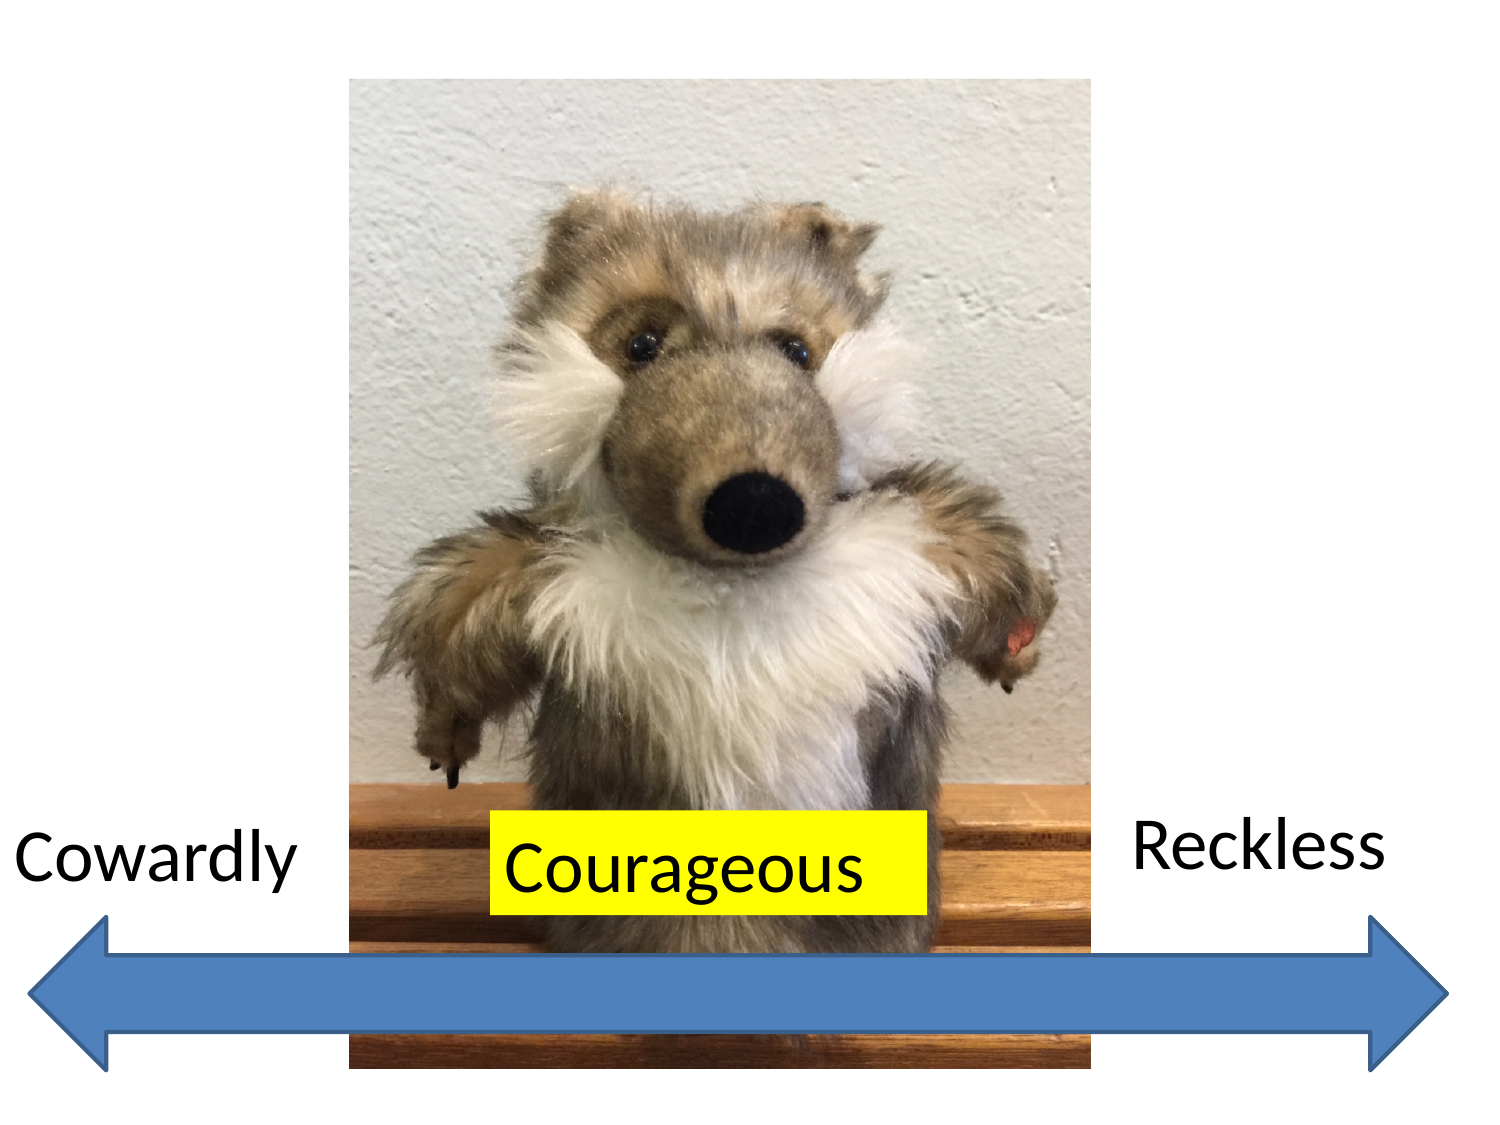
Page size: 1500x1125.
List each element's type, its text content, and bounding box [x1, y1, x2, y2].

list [224, 201, 1215, 945]
picture [349, 1035, 1091, 1068]
text_box [27, 914, 1450, 1073]
picture [349, 80, 1091, 201]
text_box Cowardly [0, 798, 219, 904]
picture [349, 945, 1091, 953]
text_box Reckless [1219, 786, 1436, 892]
